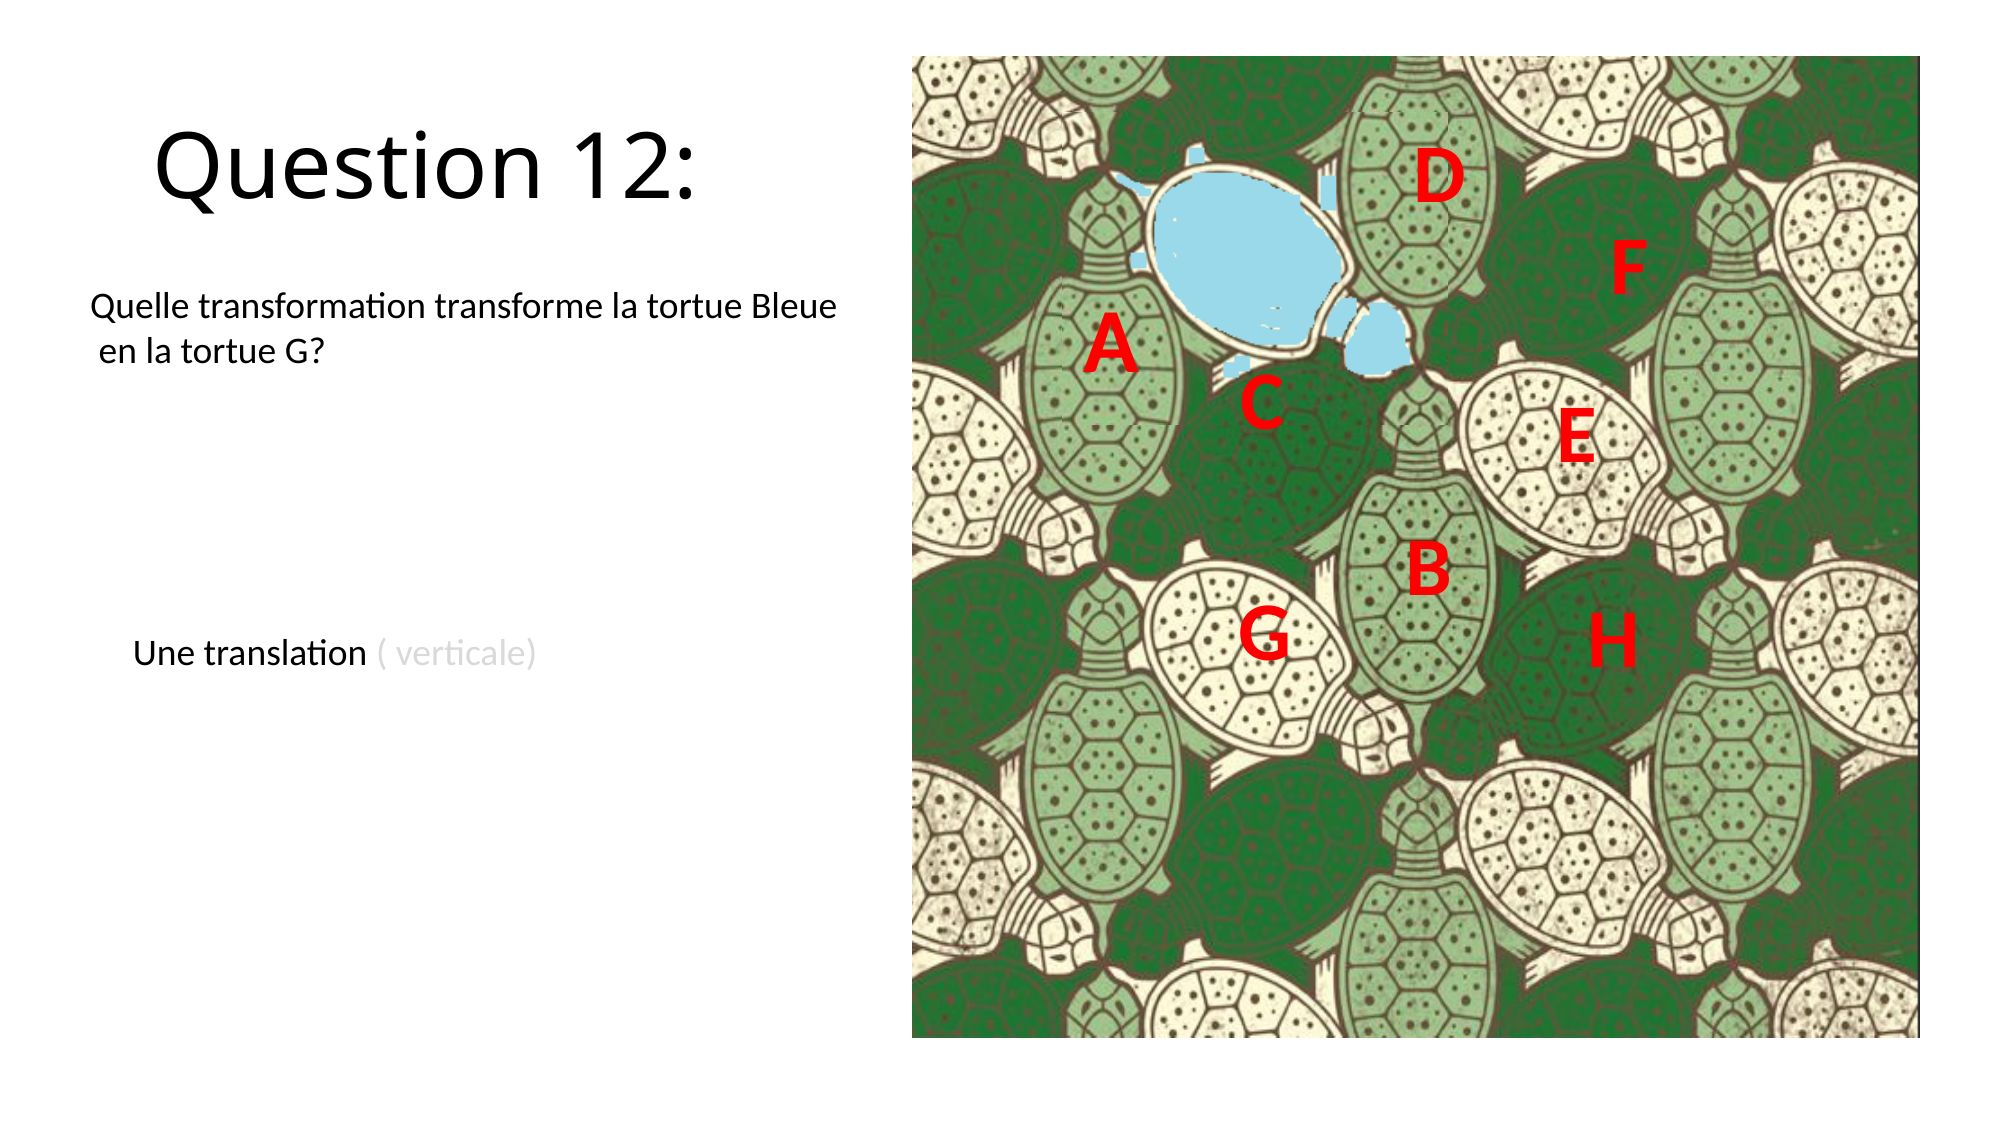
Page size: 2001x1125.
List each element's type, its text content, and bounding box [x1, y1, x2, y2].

text_box Une translation ( verticale) [118, 620, 553, 681]
title Question 12: [137, 59, 912, 278]
text_box Quelle transformation transforme la tortue Bleue en la tortue G? [75, 273, 854, 379]
picture [912, 56, 1920, 1038]
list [1062, 112, 1448, 425]
